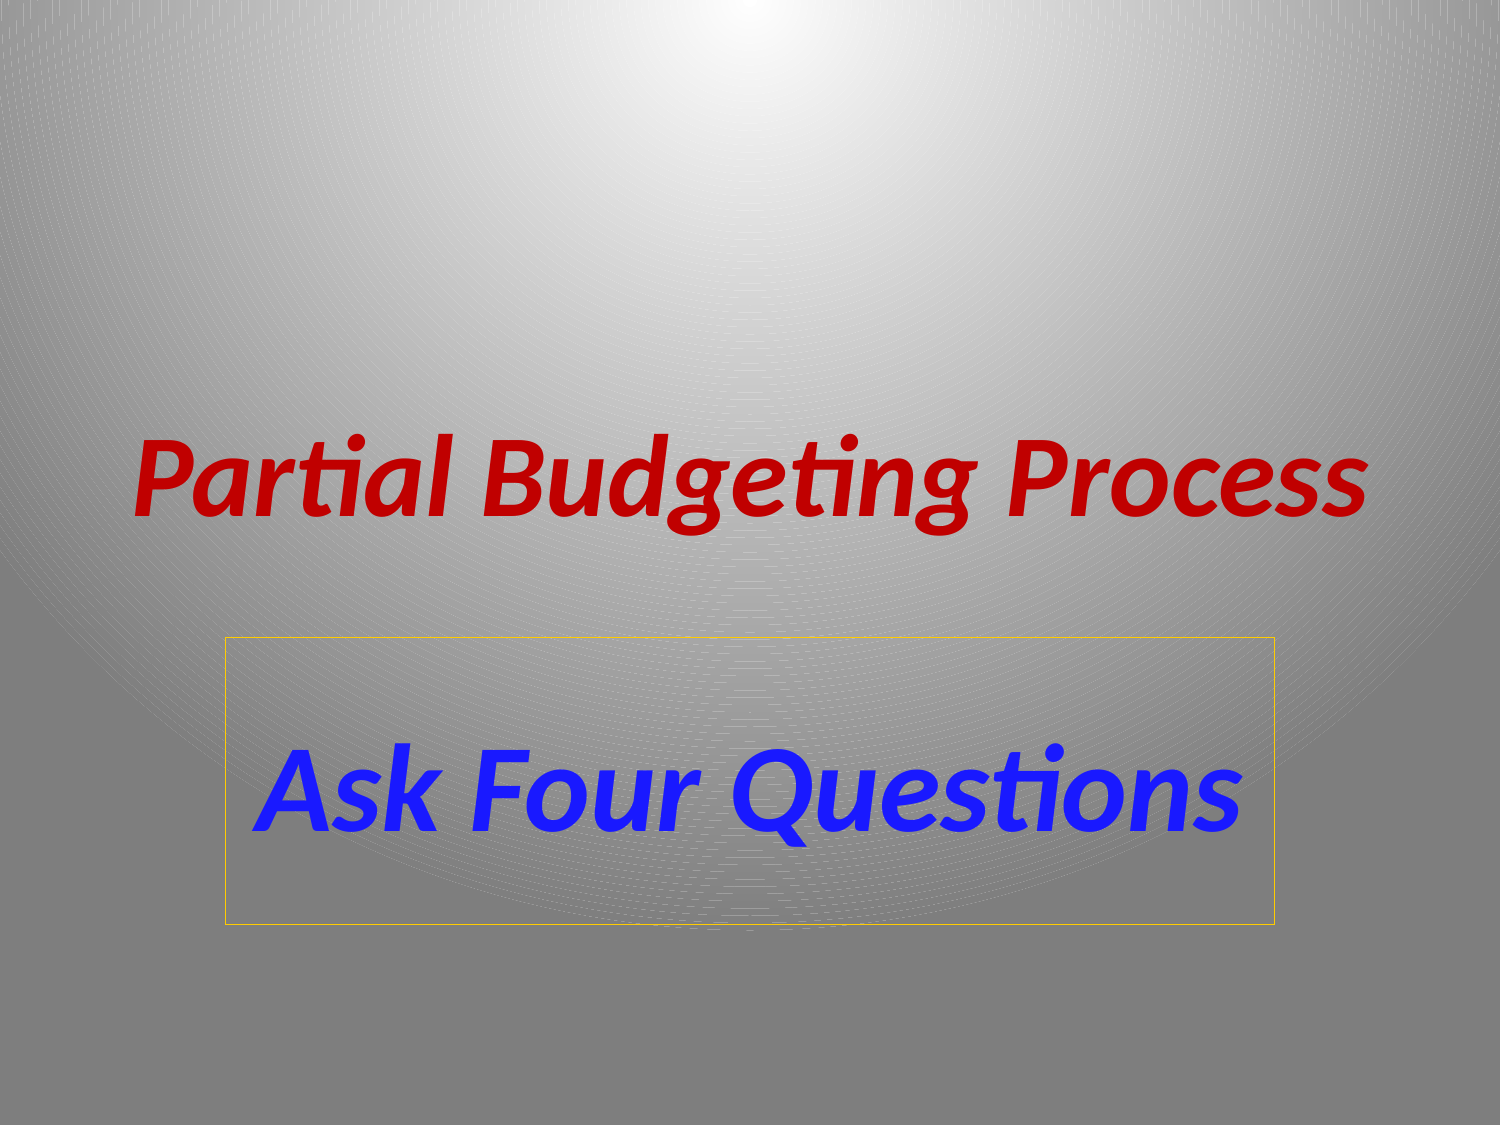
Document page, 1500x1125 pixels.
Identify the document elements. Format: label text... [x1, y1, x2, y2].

subtitle Ask Four Questions [225, 637, 1275, 925]
title Partial Budgeting Process [112, 349, 1388, 591]
